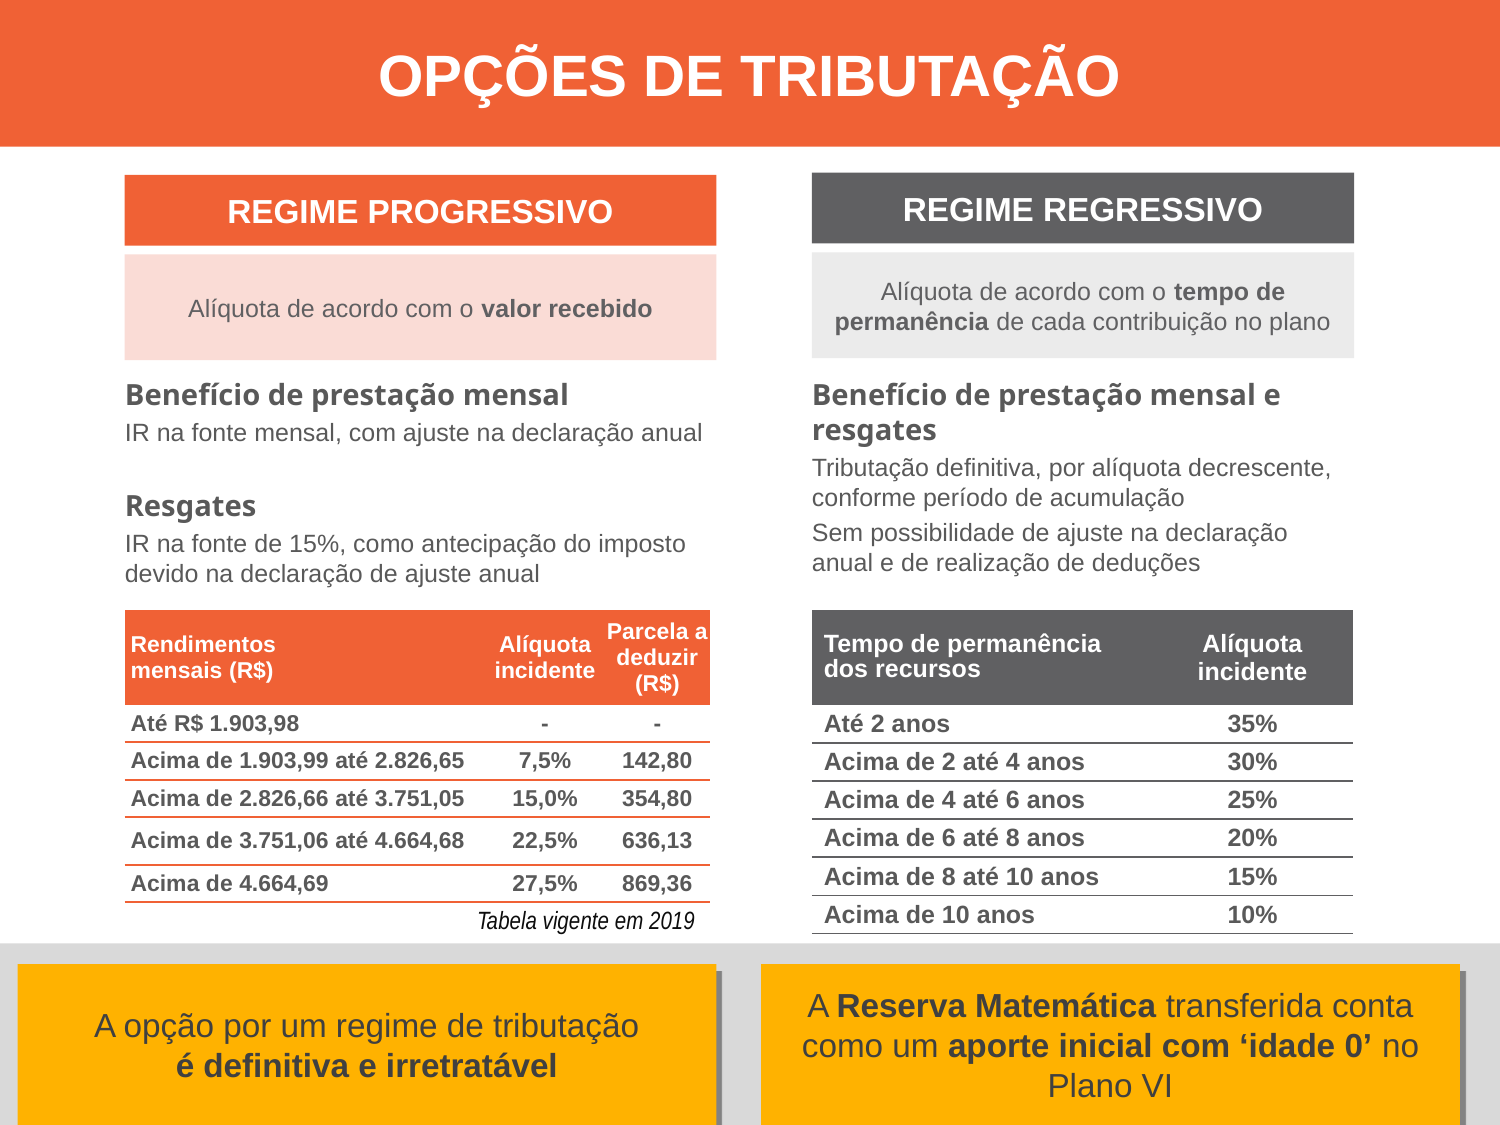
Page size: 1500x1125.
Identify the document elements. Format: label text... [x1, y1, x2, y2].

text_box Tabela vigente em 2019 [453, 900, 720, 943]
table_cell 15% [1164, 858, 1353, 895]
table_cell 25% [1164, 782, 1353, 818]
table_cell Acima de 1.903,99 até 2.826,65 [125, 743, 486, 779]
table_header Parcela a deduzir (R$) [598, 610, 710, 705]
table_cell Acima de 4 até 6 anos [812, 782, 1164, 818]
table_cell Acima de 8 até 10 anos [812, 858, 1164, 895]
text_box OPÇÕES DE TRIBUTAÇÃO [0, 0, 1500, 149]
table_cell 35% [1164, 705, 1353, 742]
table_cell 27,5% [486, 866, 598, 900]
text_box Alíquota de acordo com o valor recebido [123, 252, 718, 362]
table_cell Acima de 10 anos [812, 896, 1164, 933]
text_box [0, 941, 1500, 1125]
table_cell - [598, 705, 710, 741]
text_box A Reserva Matemática transferida conta como um aporte inicial com ‘idade 0’ no Plano VI [761, 964, 1460, 1125]
table_cell Acima de 2 até 4 anos [812, 744, 1164, 780]
text_box REGIME REGRESSIVO [810, 171, 1356, 246]
text_box REGIME PROGRESSIVO [123, 173, 718, 248]
table_header Alíquota incidente [1164, 610, 1353, 705]
table_header Alíquota incidente [486, 610, 598, 705]
table_cell Até 2 anos [812, 705, 1164, 742]
table_header Rendimentos mensais (R$) [125, 610, 486, 705]
table_cell 22,5% [486, 818, 598, 864]
text_box A opção por um regime de tributação é definitiva e irretratável [17, 964, 717, 1125]
text_box Benefício de prestação mensal e resgates Tributação definitiva, por alíquota decrescente, conforme período de acumulação Sem possibilidade de ajuste na declaração anual e de realização de deduções [811, 376, 1355, 577]
table_cell Acima de 4.664,69 [125, 866, 486, 901]
table_cell Acima de 3.751,06 até 4.664,68 [125, 818, 486, 864]
table_cell 10% [1164, 896, 1353, 933]
table_cell Até R$ 1.903,98 [125, 705, 486, 741]
table_cell 142,80 [598, 743, 710, 779]
table_cell 869,36 [598, 866, 710, 900]
table_cell Acima de 2.826,66 até 3.751,05 [125, 781, 486, 816]
table_header Tempo de permanência dos recursos [812, 610, 1164, 705]
table_cell - [486, 705, 598, 741]
table_cell 7,5% [486, 743, 598, 779]
text_box Benefício de prestação mensal IR na fonte mensal, com ajuste na declaração anual Resgates IR na fonte de 15%, como antecipação do imposto devido na declaração de ajuste anual [124, 376, 717, 588]
table_cell 636,13 [598, 818, 710, 864]
table_cell 20% [1164, 820, 1353, 856]
table_cell 354,80 [598, 781, 710, 816]
text_box Alíquota de acordo com o tempo de permanência de cada contribuição no plano [810, 250, 1356, 360]
table_cell 15,0% [486, 781, 598, 816]
table_cell Acima de 6 até 8 anos [812, 820, 1164, 856]
table_cell 30% [1164, 744, 1353, 780]
